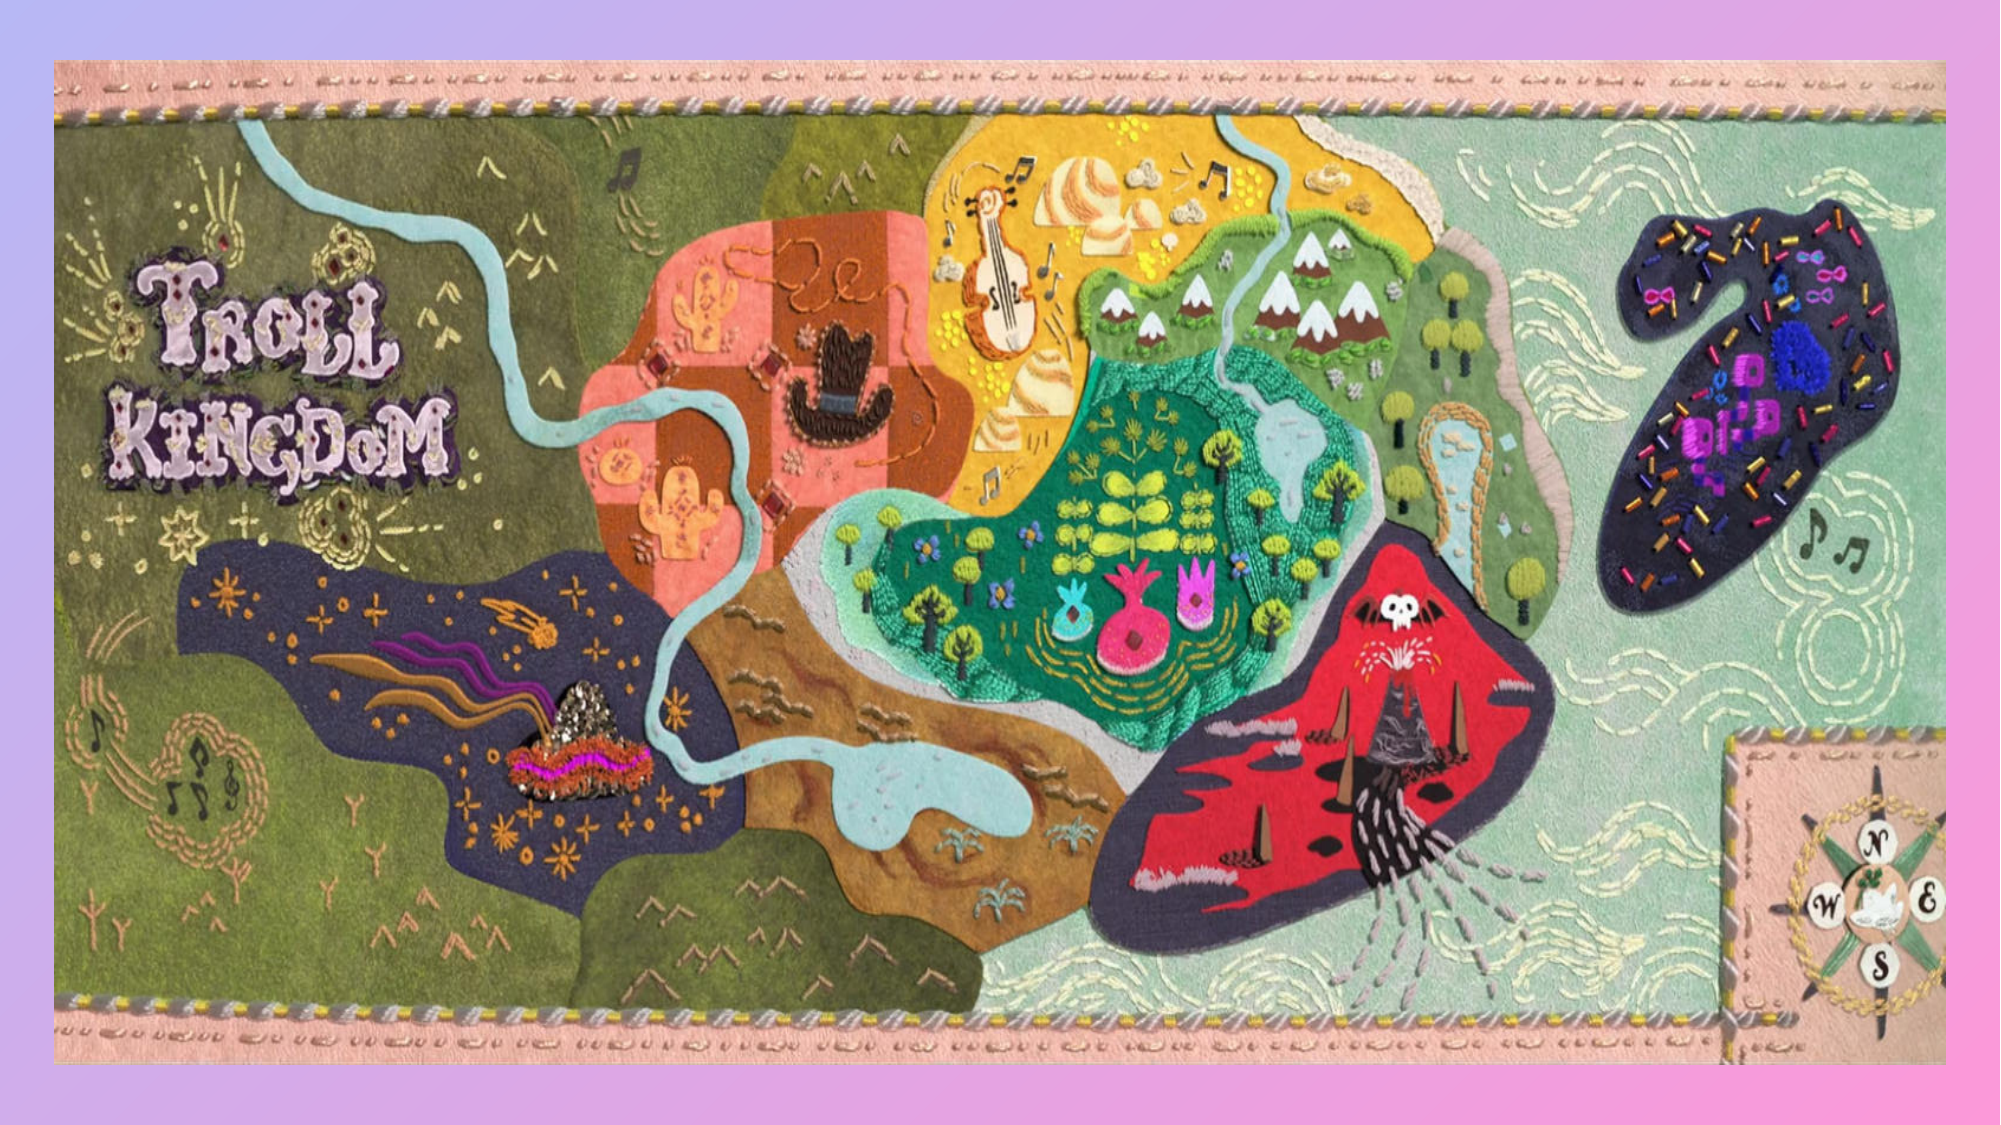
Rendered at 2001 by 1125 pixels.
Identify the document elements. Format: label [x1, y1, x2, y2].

picture [54, 60, 1946, 1065]
